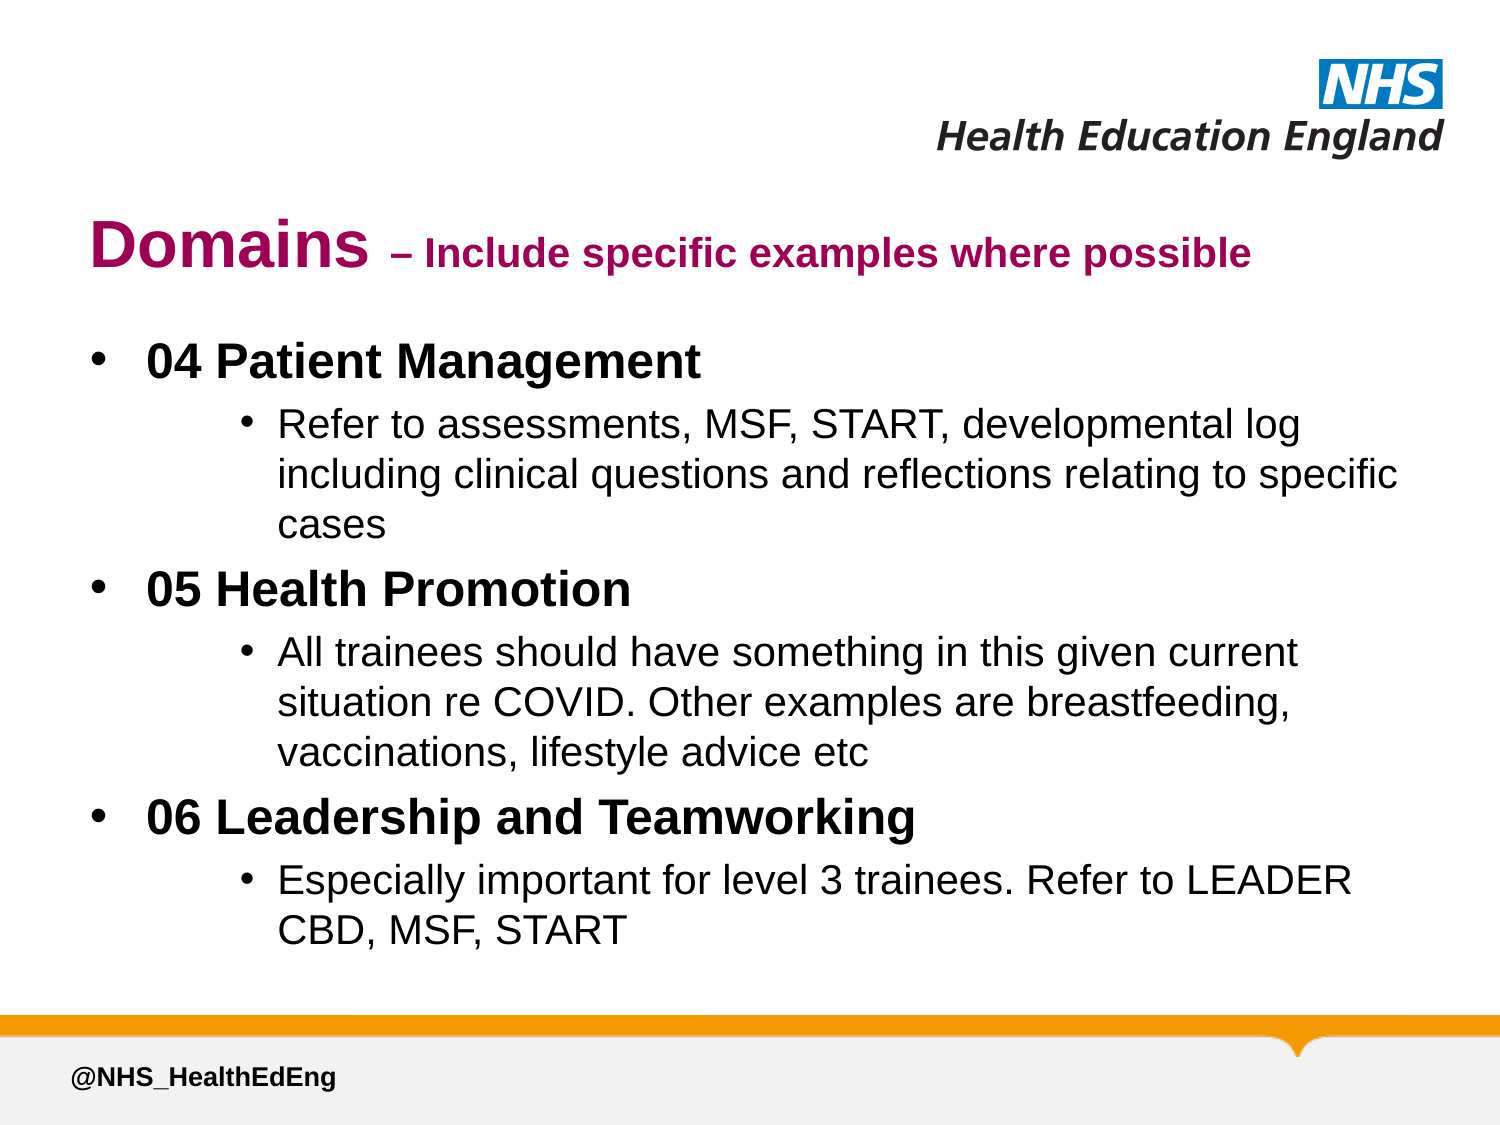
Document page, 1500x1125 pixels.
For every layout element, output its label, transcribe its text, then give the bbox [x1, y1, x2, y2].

picture [936, 59, 1445, 160]
text_box @NHS_HealthEdEng [55, 1052, 932, 1113]
title Domains – Include specific examples where possible [75, 193, 1350, 305]
list 04 Patient Management Refer to assessments, MSF, START, developmental log including clinical questions and reflections relating to specific cases 05 Health Promotion All trainees should have something in this given current situation re COVID. Other examples are breastfeeding, vaccinations, lifestyle advice etc 06 Leadership and Teamworking Especially important for level 3 trainees. Refer to LEADER CBD, MSF, START [75, 320, 1437, 931]
